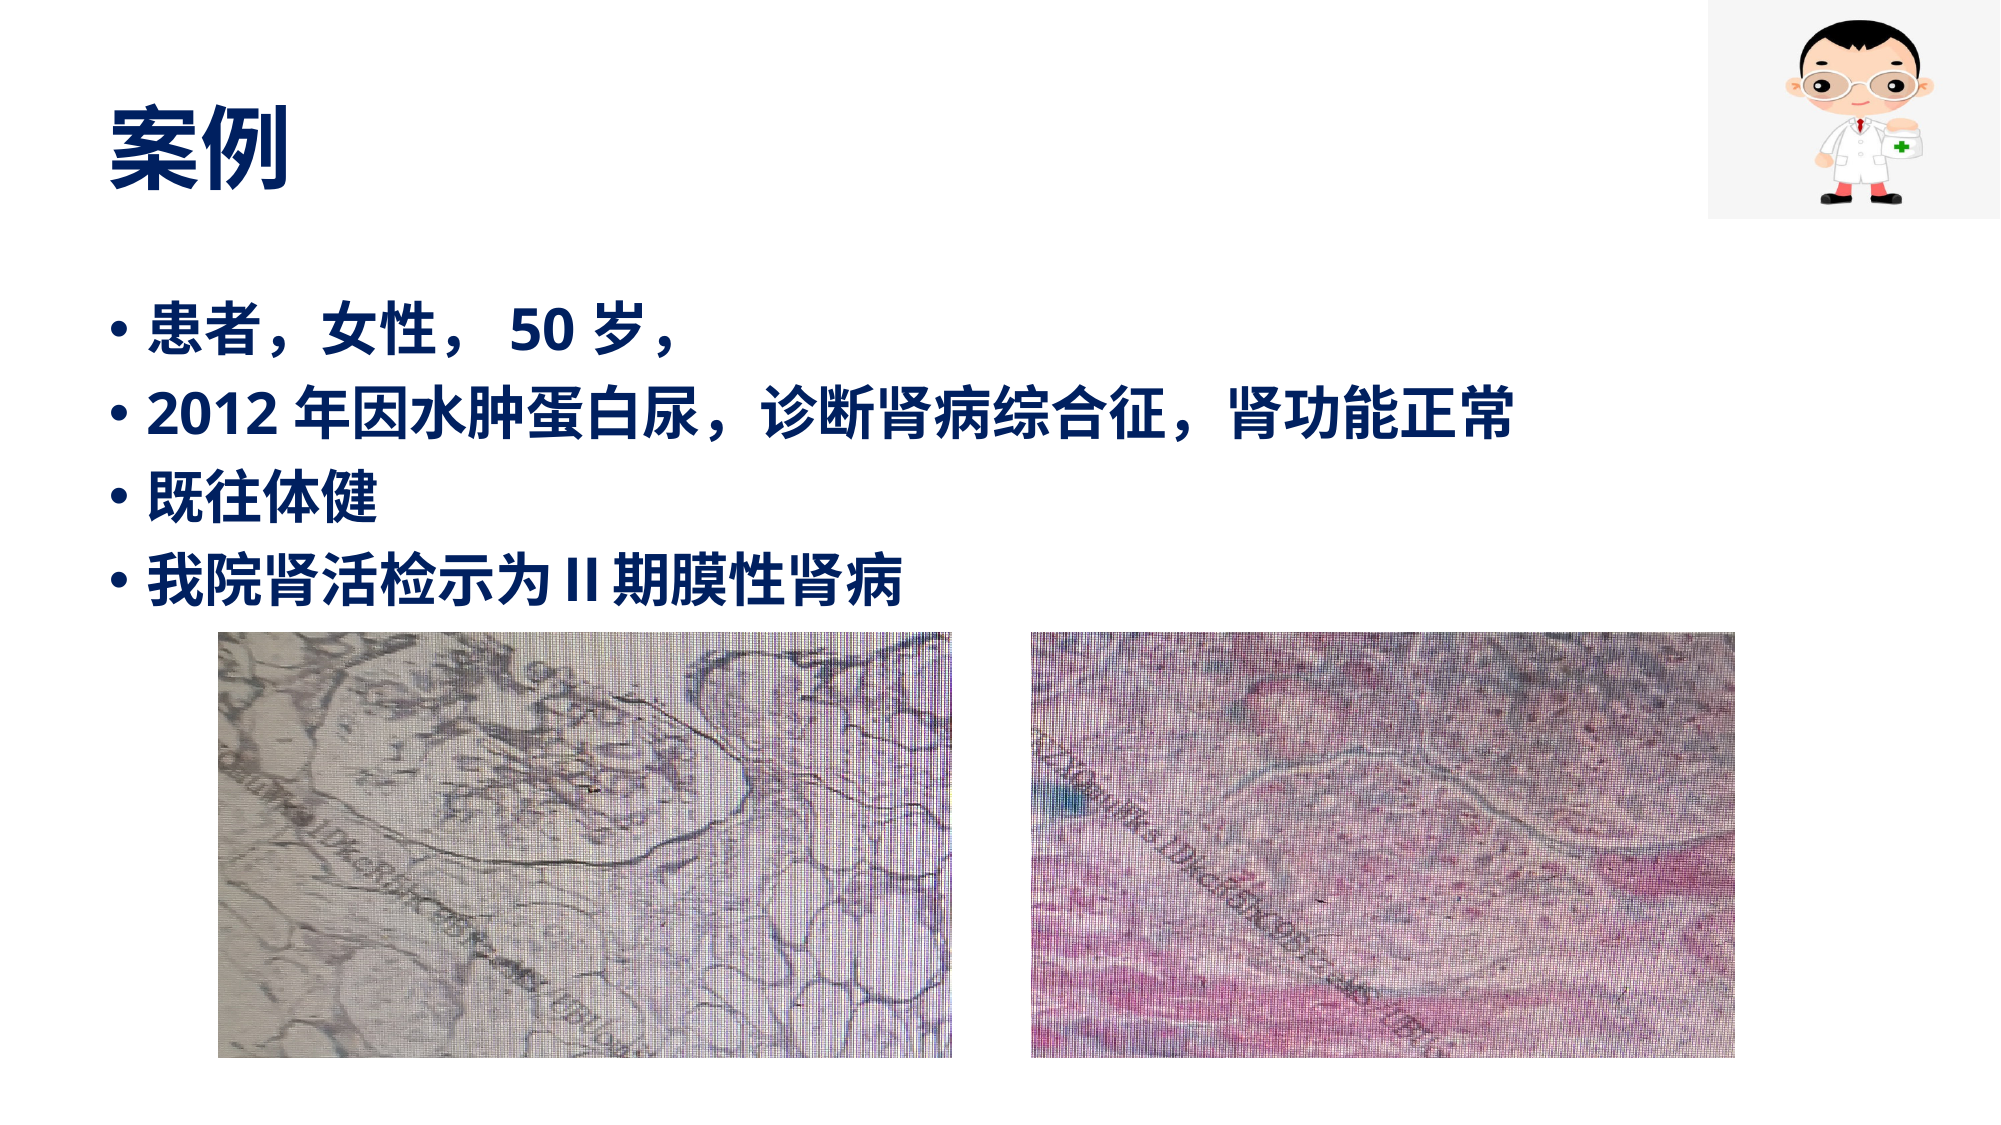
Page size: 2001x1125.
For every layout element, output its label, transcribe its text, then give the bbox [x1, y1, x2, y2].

picture [1031, 632, 1735, 1059]
picture [218, 632, 952, 1059]
list 患者，女性，50岁， 2012年因水肿蛋白尿，诊断肾病综合征，肾功能正常 既往体健 我院肾活检示为Ⅱ期膜性肾病 [93, 292, 1894, 1013]
picture [1708, 0, 2000, 219]
title 案例 [93, 58, 1894, 247]
